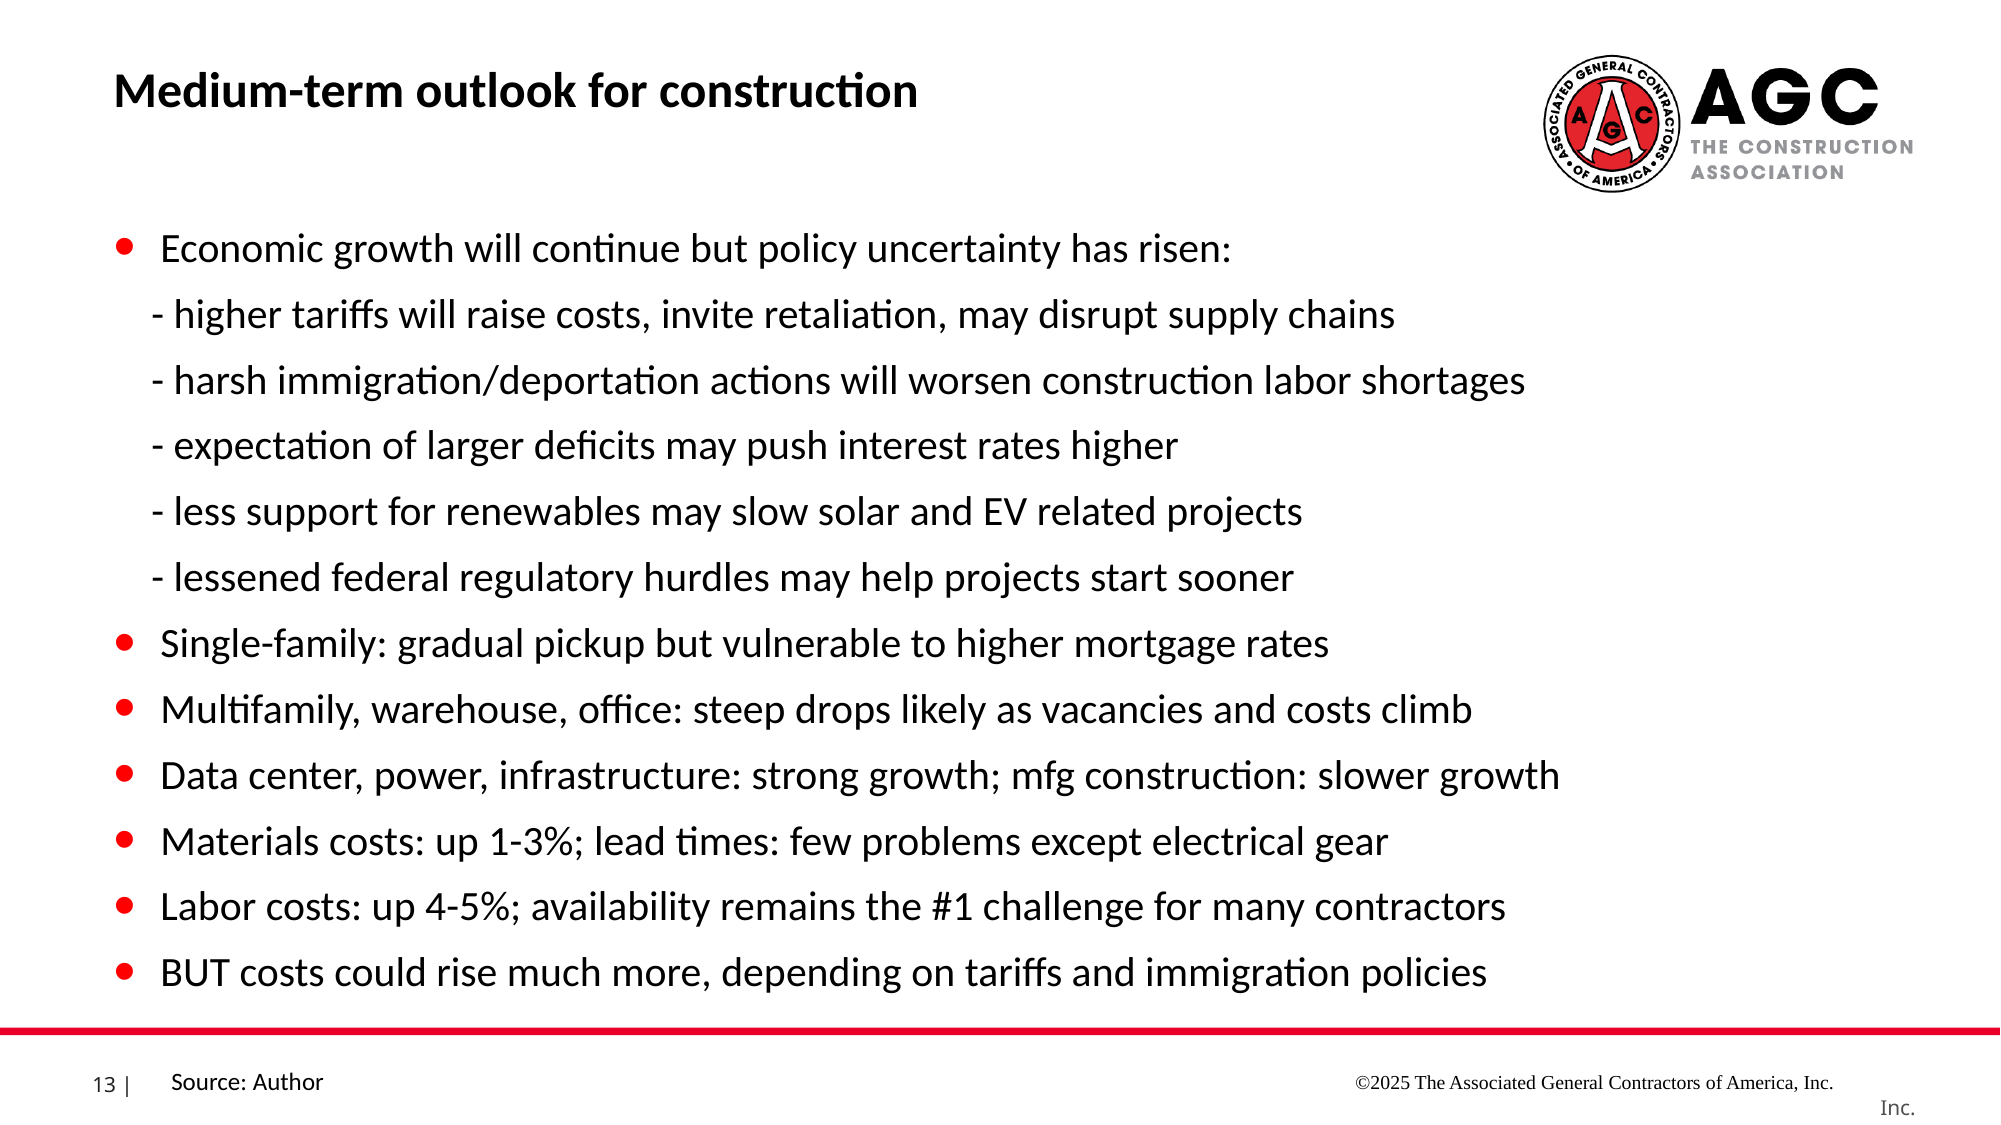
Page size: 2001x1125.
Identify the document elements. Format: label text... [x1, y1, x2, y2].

list Medium-term outlook for construction [98, 56, 1511, 136]
picture [1538, 48, 1917, 199]
list Economic growth will continue but policy uncertainty has risen: - higher tariffs will raise costs, invite retaliation, may disrupt supply chains - harsh immigration/deportation actions will worsen construction labor shortages - expectation of larger deficits may push interest rates higher - less support for renewables may slow solar and EV related projects - lessened federal regulatory hurdles may help projects start sooner Single-family: gradual pickup but vulnerable to higher mortgage rates Multifamily, warehouse, office: steep drops likely as vacancies and costs climb Data center, power, infrastructure: strong growth; mfg construction: slower growth Materials costs: up 1-3%; lead times: few problems except electrical gear Labor costs: up 4-5%; availability remains the #1 challenge for many contractors BUT costs could rise much more, depending on tariffs and immigration policies [98, 218, 1898, 894]
list Source: Author [156, 1061, 868, 1103]
text_box ©2025 The Associated General Contractors of America, Inc. [1340, 1061, 1972, 1101]
